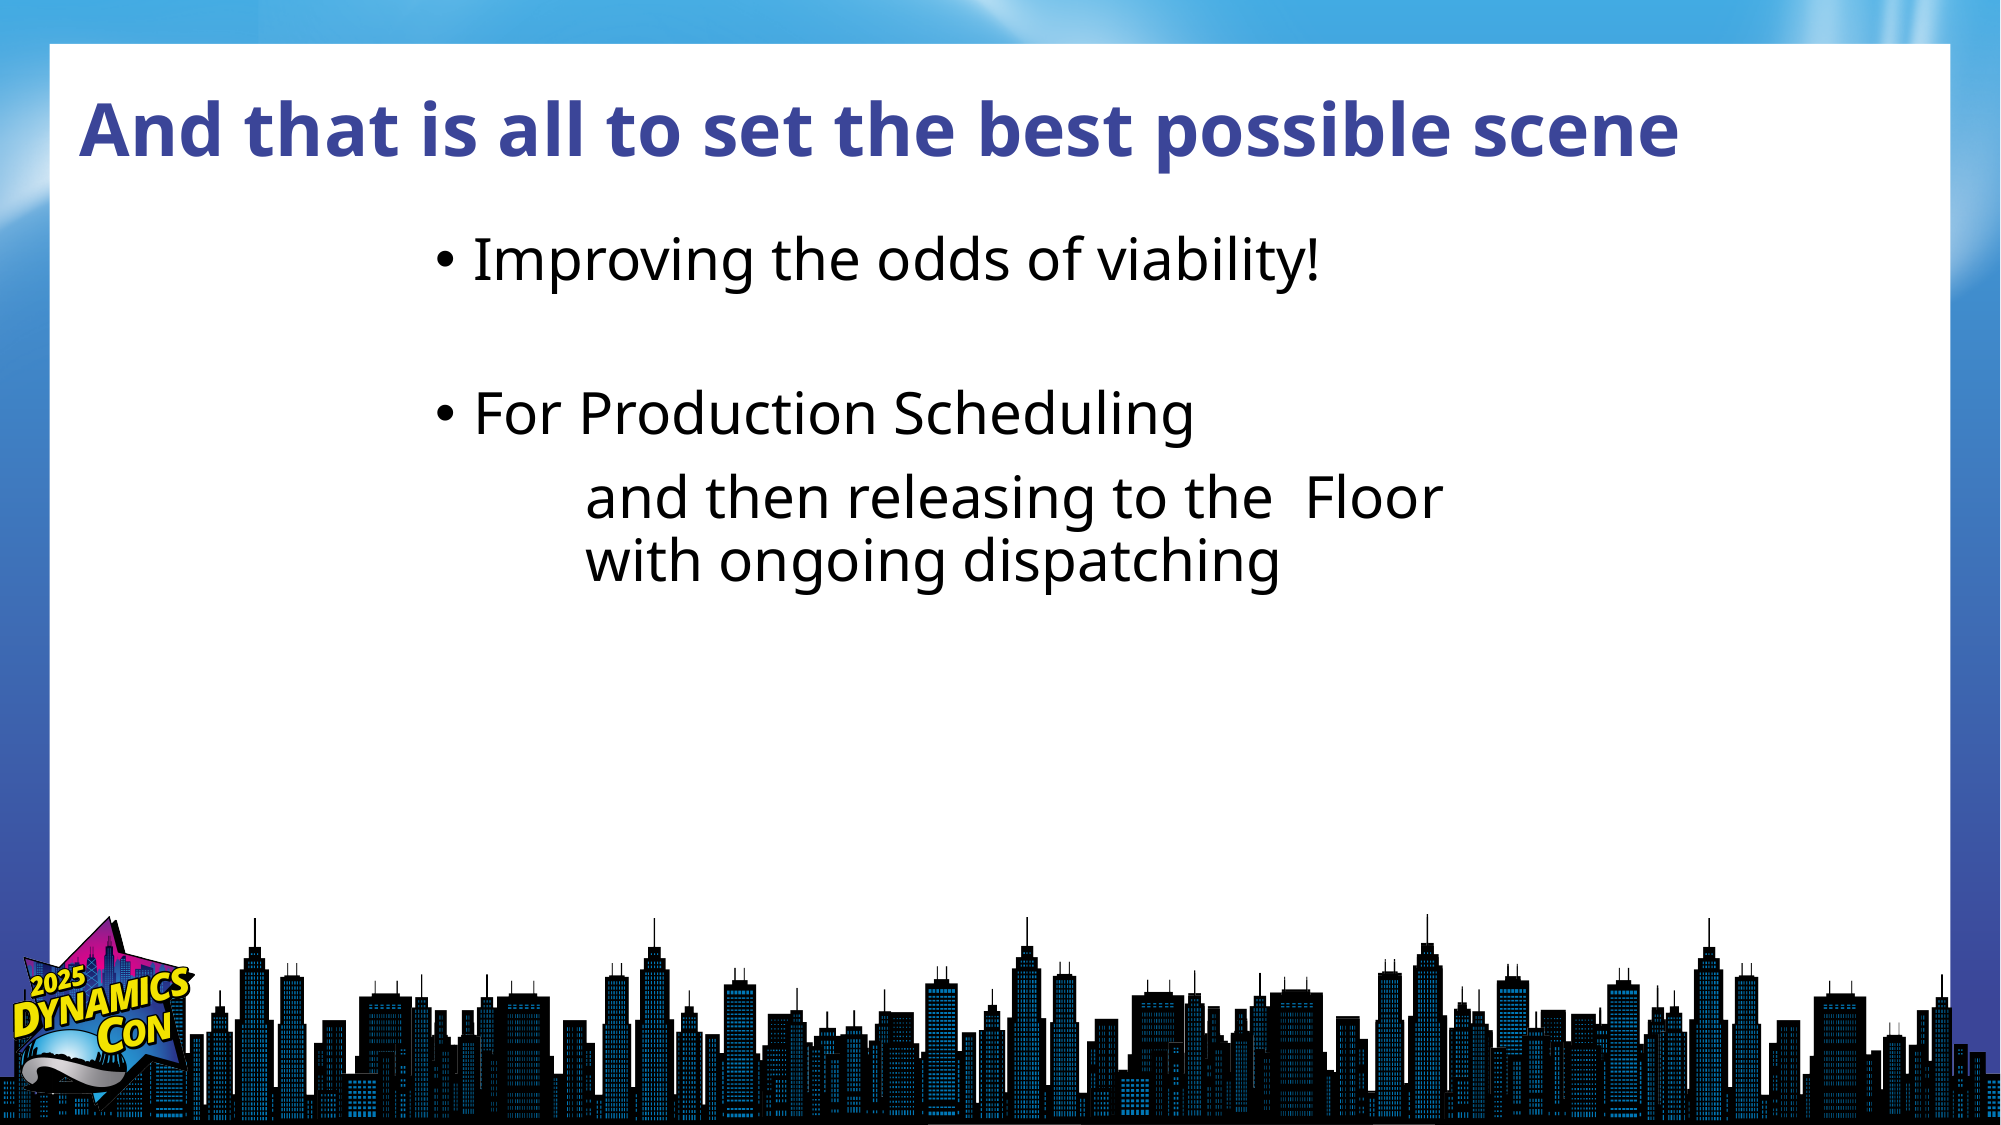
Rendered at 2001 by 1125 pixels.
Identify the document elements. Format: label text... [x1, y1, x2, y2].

list Improving the odds of viability! For Production Scheduling and then releasing to the Floor with ongoing dispatching [420, 222, 1932, 945]
title And that is all to set the best possible scene [64, 60, 1932, 205]
picture [0, 0, 2001, 1125]
